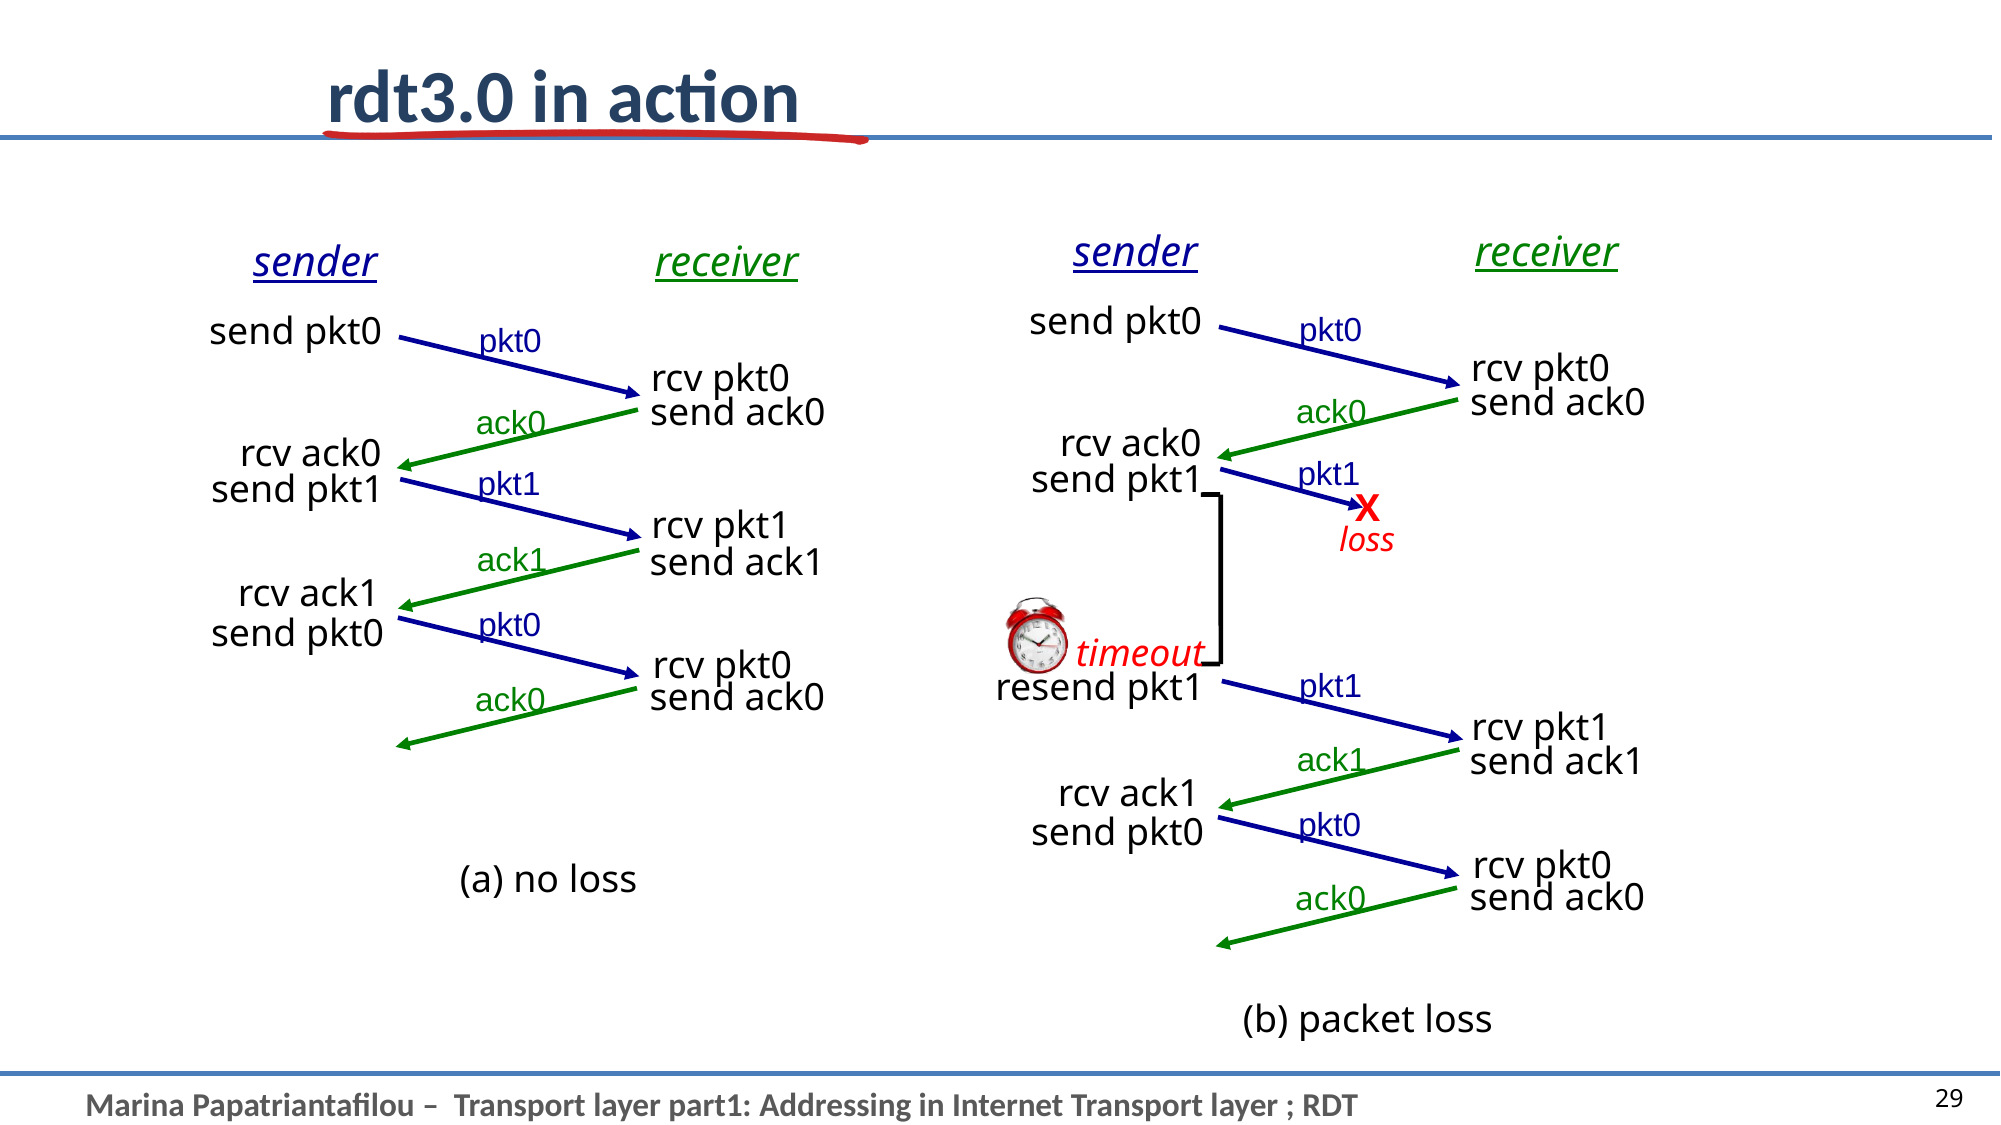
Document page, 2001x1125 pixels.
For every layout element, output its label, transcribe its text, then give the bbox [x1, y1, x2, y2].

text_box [1218, 300, 1461, 384]
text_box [1215, 869, 1458, 947]
text_box rcv ack1 [223, 561, 392, 622]
text_box send ack1 [1464, 729, 1661, 790]
slide_number 29 [1819, 1069, 1979, 1125]
text_box send ack1 [644, 530, 841, 591]
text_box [397, 615, 640, 672]
text_box send pkt0 [1016, 800, 1212, 861]
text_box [1220, 444, 1411, 567]
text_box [986, 594, 1214, 716]
text_box (a) no loss [445, 848, 653, 908]
text_box rcv pkt0 [1464, 833, 1627, 865]
text_box (b) packet loss [1228, 987, 1508, 1048]
text_box receiver [639, 227, 814, 292]
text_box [398, 311, 641, 394]
text_box rcv ack0 [1044, 411, 1211, 447]
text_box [1216, 383, 1459, 459]
text_box send ack0 [643, 380, 841, 441]
text_box send ack0 [1462, 865, 1661, 926]
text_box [396, 393, 639, 469]
text_box rcv ack0 [224, 421, 391, 457]
text_box send ack0 [1463, 370, 1661, 431]
picture [318, 125, 875, 149]
text_box sender [1058, 217, 1213, 283]
text_box send pkt0 [194, 299, 398, 360]
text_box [395, 670, 638, 748]
text_box send pkt0 [1014, 289, 1218, 350]
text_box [397, 530, 640, 609]
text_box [1200, 494, 1221, 656]
text_box send pkt1 [1016, 447, 1214, 508]
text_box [1217, 744, 1460, 809]
text_box rcv pkt0 [1463, 336, 1626, 396]
text_box rcv pkt0 [644, 633, 807, 665]
text_box send pkt0 [196, 601, 392, 661]
text_box rcv pkt0 [643, 346, 805, 407]
text_box send pkt1 [196, 457, 394, 518]
text_box send ack0 [642, 665, 841, 726]
title rdt3.0 in action [311, 41, 959, 144]
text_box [1221, 656, 1464, 740]
text_box rcv pkt1 [646, 493, 806, 530]
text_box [399, 473, 642, 532]
text_box rcv pkt1 [1468, 695, 1626, 729]
text_box rcv ack1 [1043, 761, 1212, 822]
text_box receiver [1459, 216, 1634, 282]
text_box sender [238, 227, 393, 293]
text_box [1217, 815, 1460, 871]
